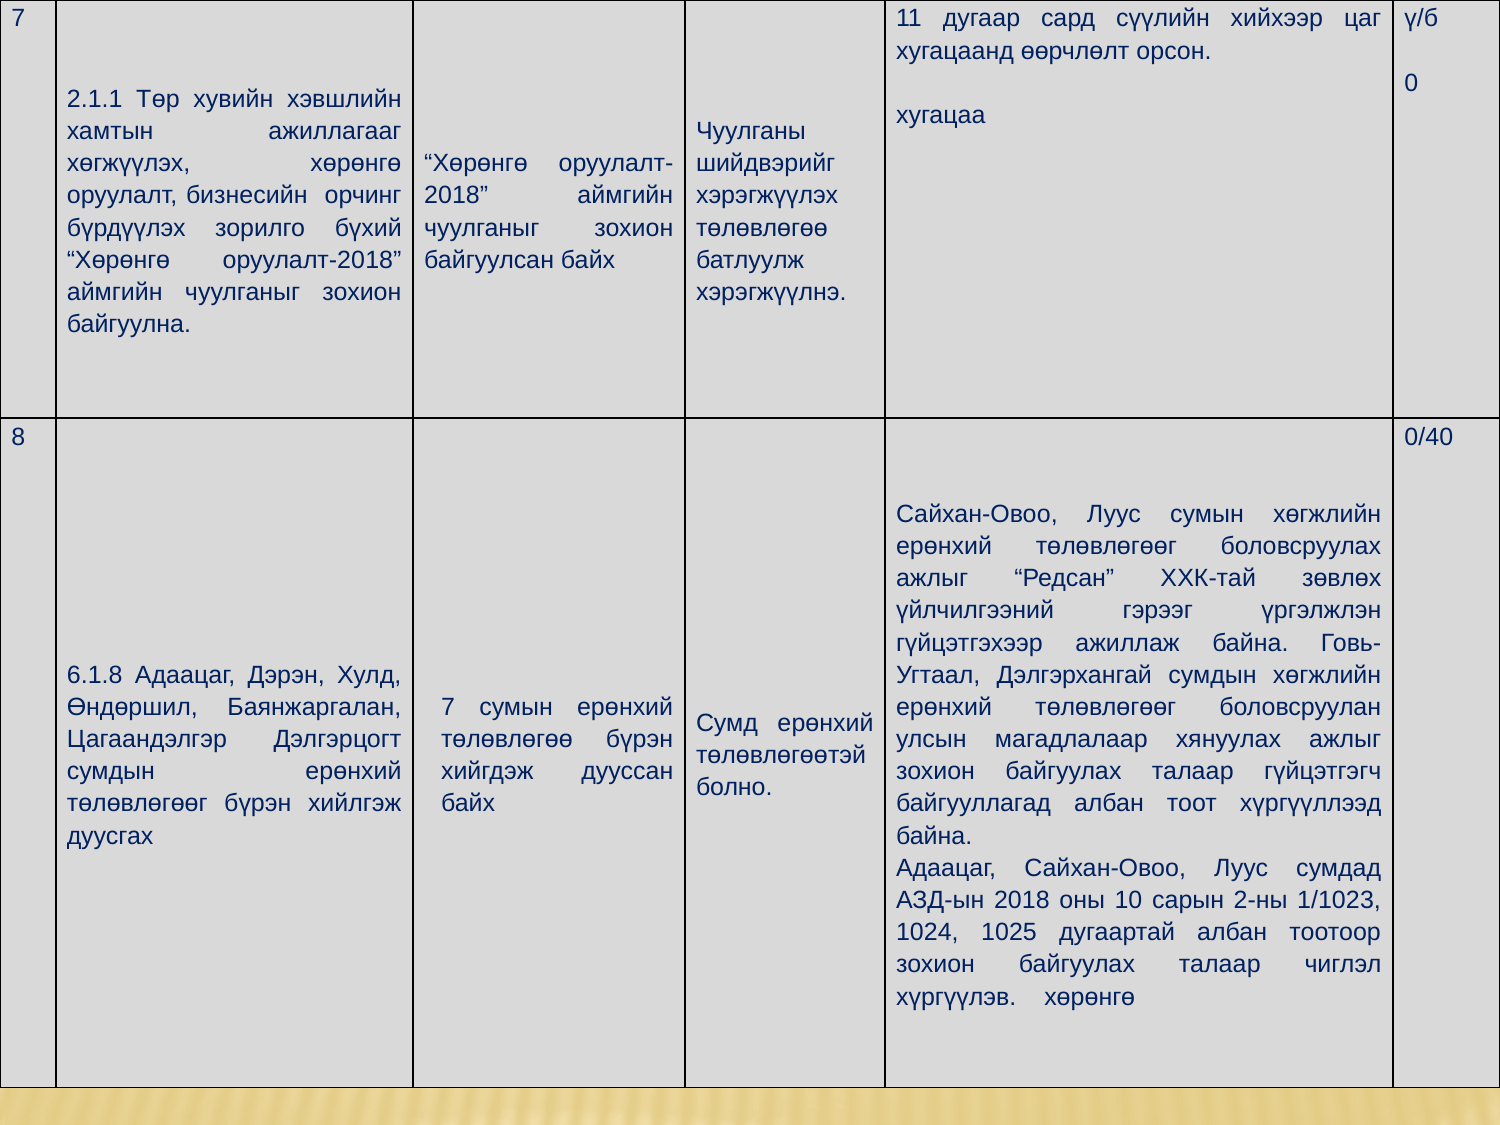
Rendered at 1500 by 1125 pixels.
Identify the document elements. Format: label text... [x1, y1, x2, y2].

table_cell 8 [1, 419, 55, 1087]
table_header 7 [1, 1, 55, 417]
table_header ү/б 0 [1394, 1, 1499, 417]
table_header 11 дугаар сард сүүлийн хийхээр цаг хугацаанд өөрчлөлт орсон. хугацаа [886, 1, 1392, 417]
table_header “Хөрөнгө оруулалт-2018” аймгийн чуулганыг зохион байгуулсан байх [414, 1, 684, 417]
table_cell 7 сумын ерөнхий төлөвлөгөө бүрэн хийгдэж дууссан байх [414, 419, 684, 1087]
table_header 2.1.1 Төр хувийн хэвшлийн хамтын ажиллагааг хөгжүүлэх, хөрөнгө оруулалт, бизнесийн орчинг бүрдүүлэх зорилго бүхий “Хөрөнгө оруулалт-2018” аймгийн чуулганыг зохион байгуулна. [57, 1, 412, 417]
table_header Чуулганы шийдвэрийг хэрэгжүүлэх төлөвлөгөө батлуулж хэрэгжүүлнэ. [686, 1, 884, 417]
table_cell Сайхан-Овоо, Луус сумын хөгжлийн ерөнхий төлөвлөгөөг боловсруулах ажлыг “Редсан” ХХК-тай зөвлөх үйлчилгээний гэрээг үргэлжлэн гүйцэтгэхээр ажиллаж байна. Говь-Угтаал, Дэлгэрхангай сумдын хөгжлийн ерөнхий төлөвлөгөөг боловсруулан улсын магадлалаар хянуулах ажлыг зохион байгуулах талаар гүйцэтгэгч байгууллагад албан тоот хүргүүллээд байна. Адаацаг, Сайхан-Овоо, Луус сумдад АЗД-ын 2018 оны 10 сарын 2-ны 1/1023, 1024, 1025 дугаартай албан тоотоор зохион байгуулах талаар чиглэл хүргүүлэв. хөрөнгө [886, 419, 1392, 1087]
table_cell Сумд ерөнхий төлөвлөгөөтэй болно. [686, 419, 884, 1087]
table_cell 6.1.8 Адаацаг, Дэрэн, Хулд, Өндөршил, Баянжаргалан, Цагаандэлгэр Дэлгэрцогт сумдын ерөнхий төлөвлөгөөг бүрэн хийлгэж дуусгах [57, 419, 412, 1087]
table_cell 0/40 [1394, 419, 1499, 1087]
